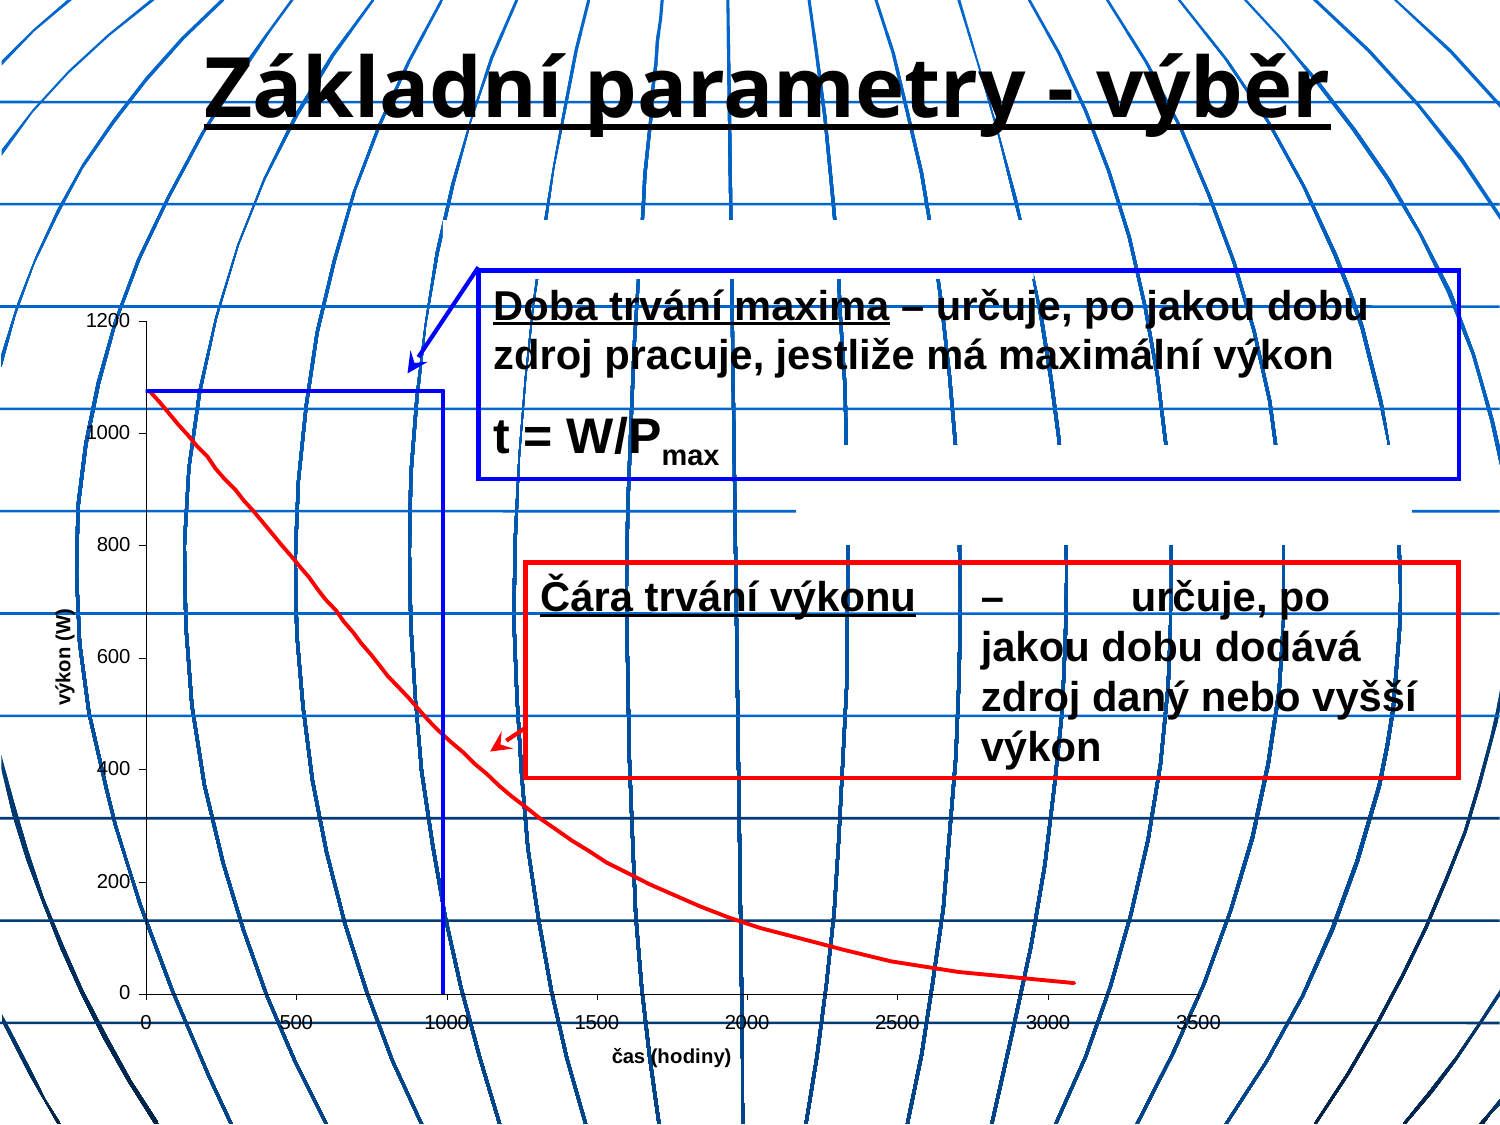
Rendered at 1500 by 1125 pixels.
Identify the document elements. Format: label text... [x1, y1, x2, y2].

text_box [17, 196, 1483, 1106]
text_box Základní parametry - výběr [112, 31, 1424, 138]
